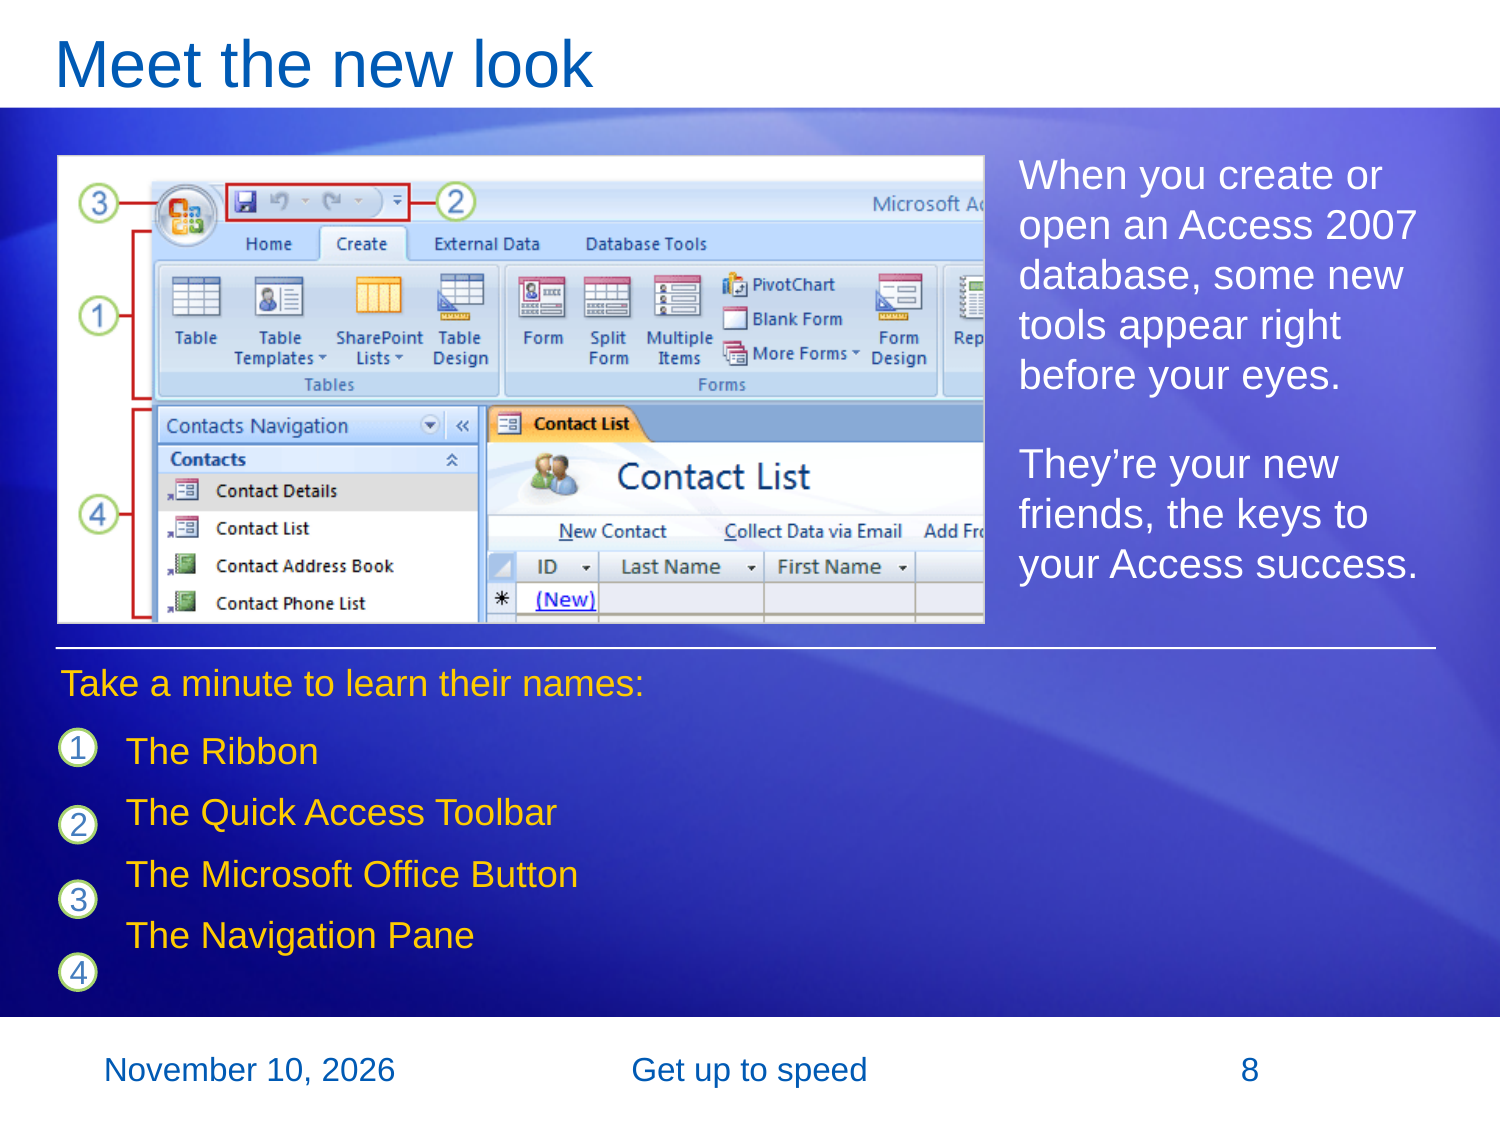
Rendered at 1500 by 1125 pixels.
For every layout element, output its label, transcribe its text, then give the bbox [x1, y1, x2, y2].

slide_number 8 [1074, 1016, 1426, 1096]
text_box The Ribbon The Quick Access Toolbar The Microsoft Office Button The Navigation Pane [110, 719, 1086, 964]
text_box When you create or open an Access 2007 database, some new tools appear right before your eyes. They’re your new friends, the keys to your Access success. [1003, 140, 1454, 594]
title Meet the new look [39, 10, 1500, 112]
text_box Take a minute to learn their names: [45, 652, 1018, 726]
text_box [55, 946, 101, 997]
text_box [55, 721, 101, 772]
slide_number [74, 1016, 426, 1096]
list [57, 155, 985, 624]
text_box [55, 799, 101, 850]
footer Get up to speed [445, 1016, 1055, 1096]
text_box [55, 873, 101, 924]
picture [0, 108, 1500, 1017]
